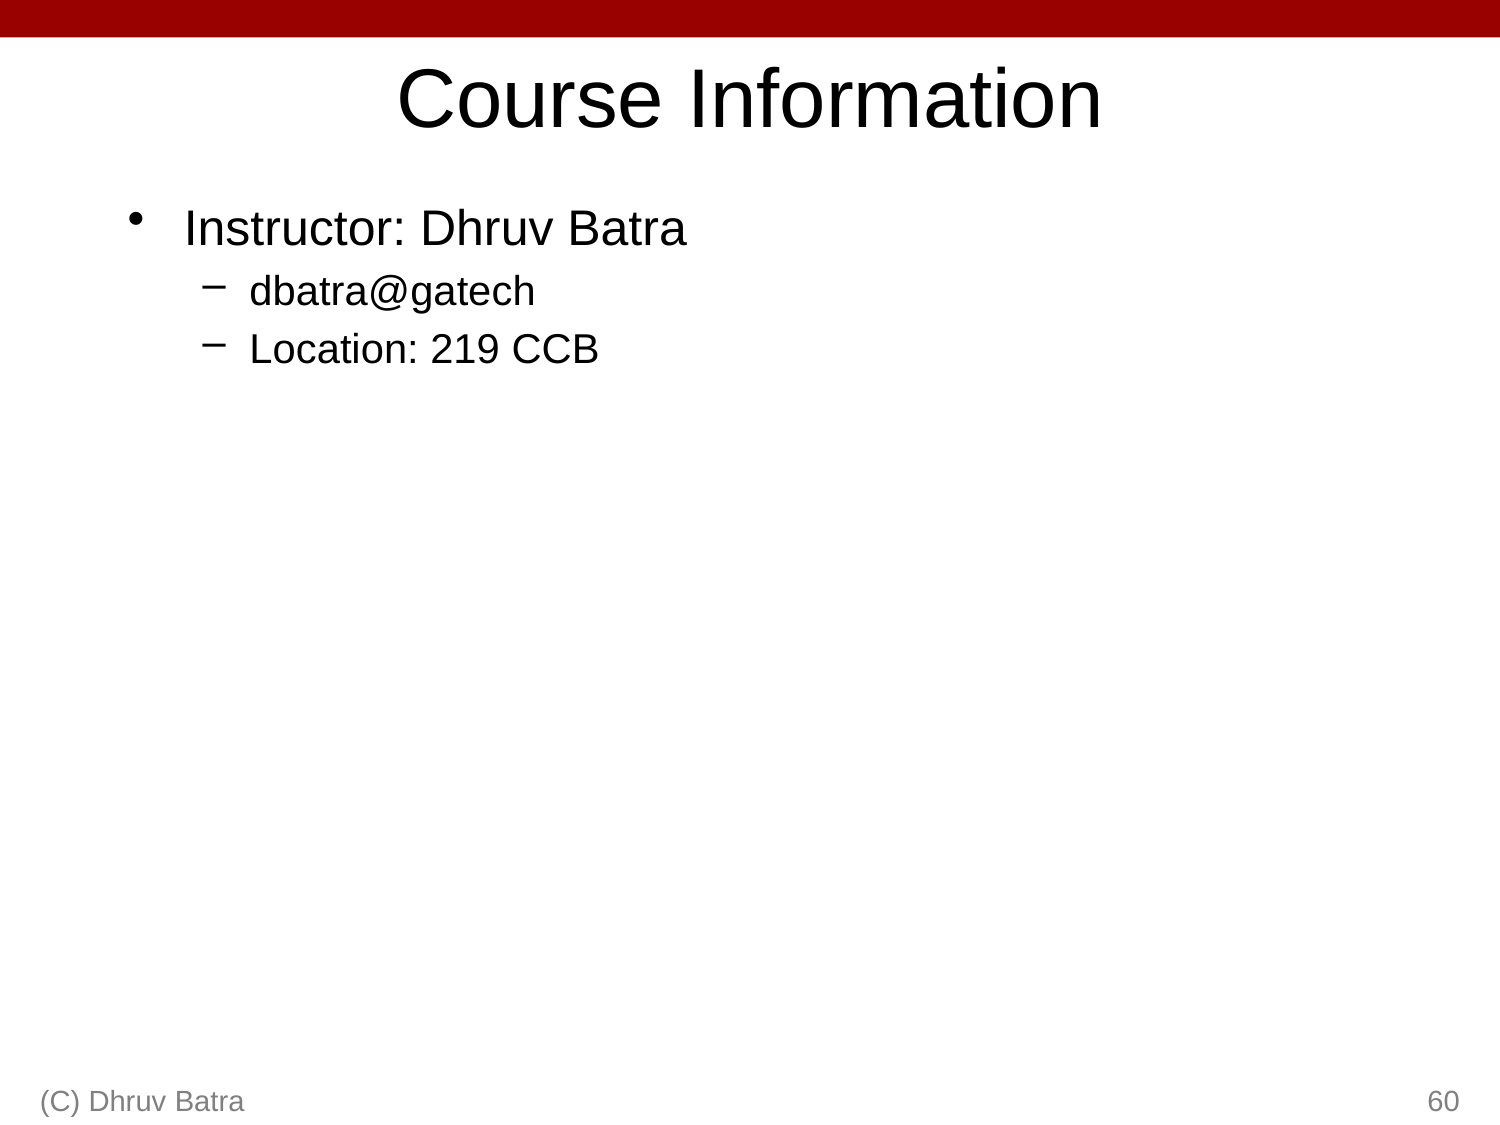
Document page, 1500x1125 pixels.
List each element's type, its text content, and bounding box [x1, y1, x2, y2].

list Instructor: Dhruv Batra dbatra@gatech Location: 219 CCB [112, 187, 1388, 1051]
slide_number 60 [1162, 1049, 1476, 1125]
footer (C) Dhruv Batra [24, 1049, 501, 1125]
title Course Information [112, 37, 1388, 151]
